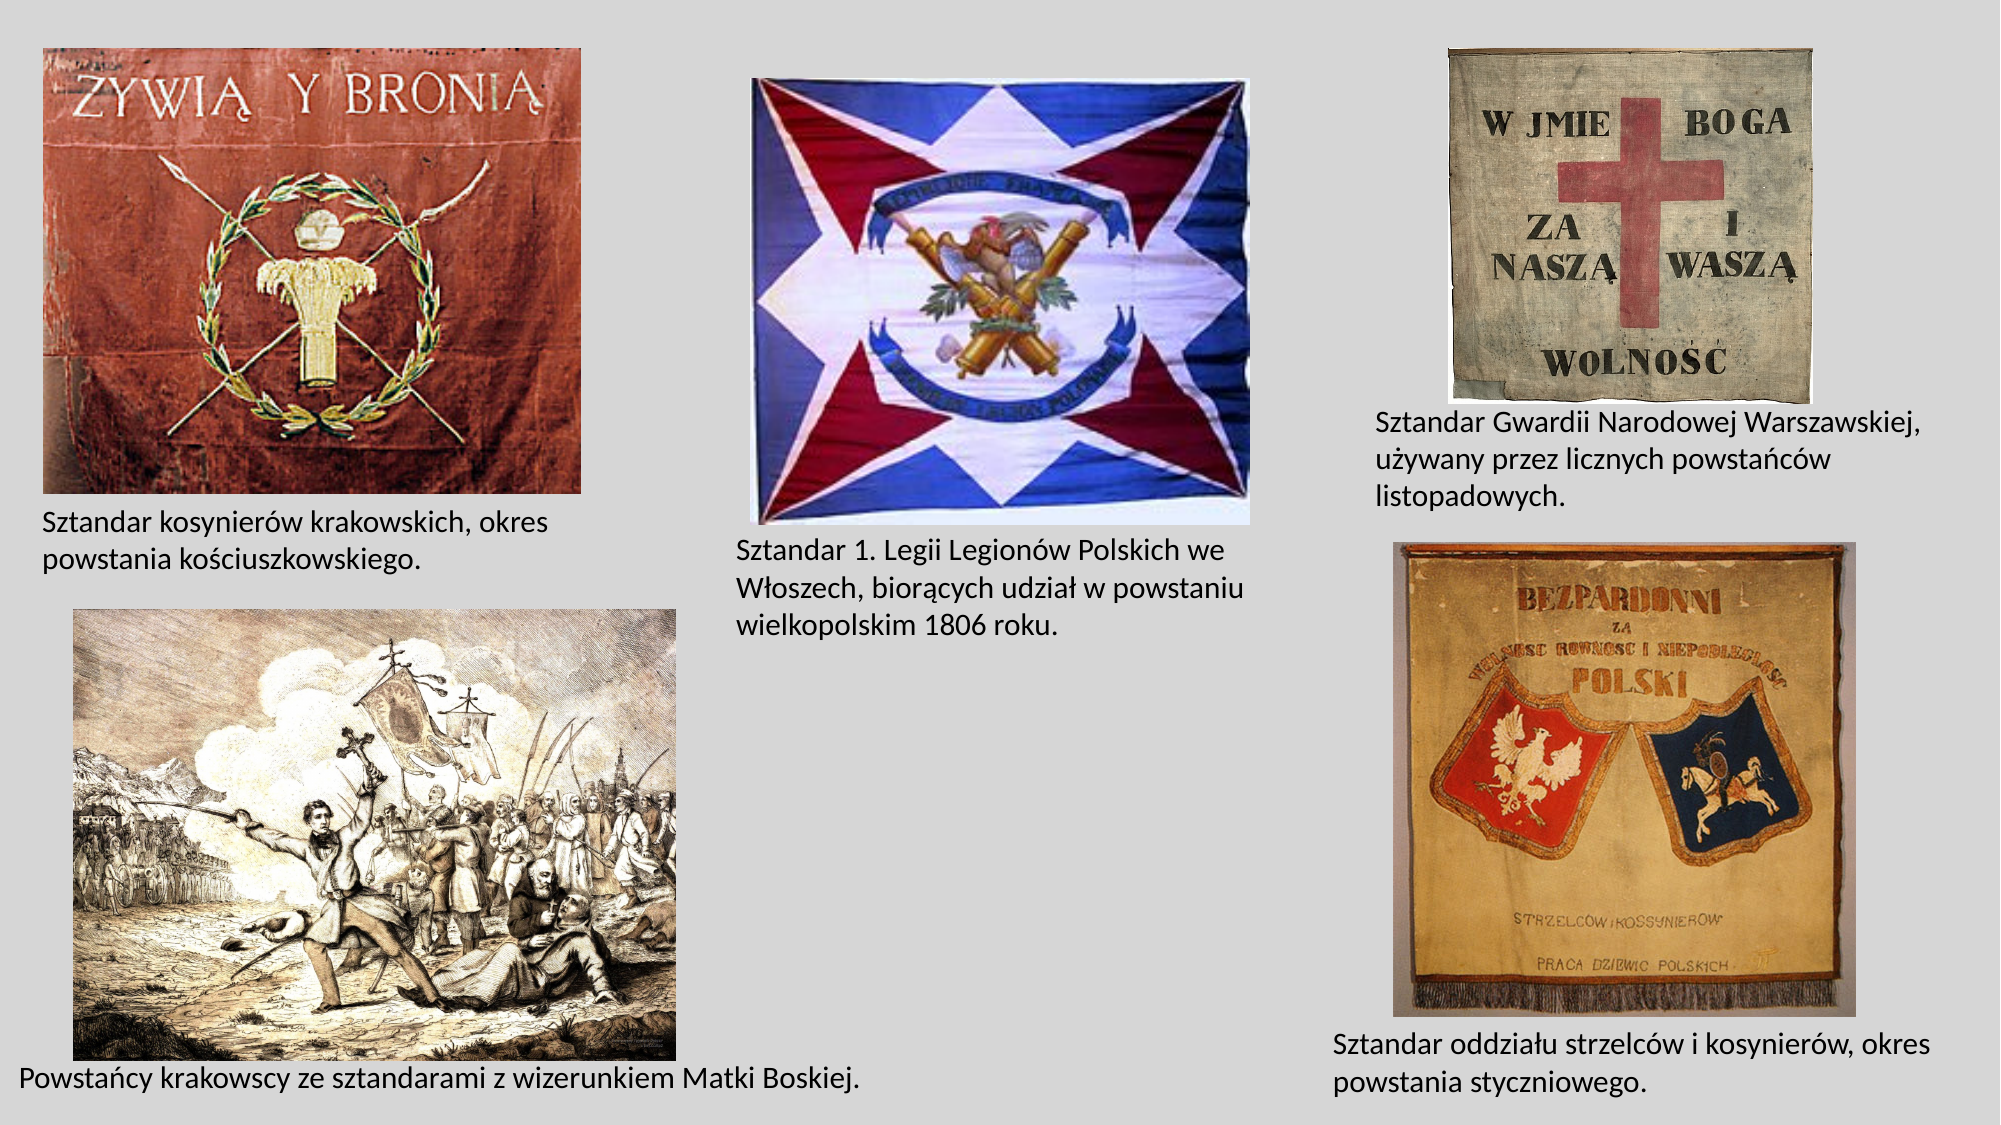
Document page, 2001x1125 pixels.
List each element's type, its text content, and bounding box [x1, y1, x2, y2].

picture [73, 609, 676, 1061]
picture [43, 48, 581, 494]
text_box Sztandar oddziału strzelców i kosynierów, okres powstania styczniowego. [1318, 1016, 2000, 1106]
text_box Sztandar 1. Legii Legionów Polskich we Włoszech, biorących udział w powstaniu wielkopolskim 1806 roku. [721, 522, 1360, 650]
text_box Sztandar kosynierów krakowskich, okres powstania kościuszkowskiego. [27, 493, 652, 584]
text_box Powstańcy krakowscy ze sztandarami z wizerunkiem Matki Boskiej. [4, 1049, 877, 1102]
picture [1448, 48, 1813, 404]
text_box Sztandar Gwardii Narodowej Warszawskiej, używany przez licznych powstańców listopadowych. [1360, 393, 2000, 521]
picture [1393, 542, 1856, 1017]
picture [750, 78, 1250, 525]
